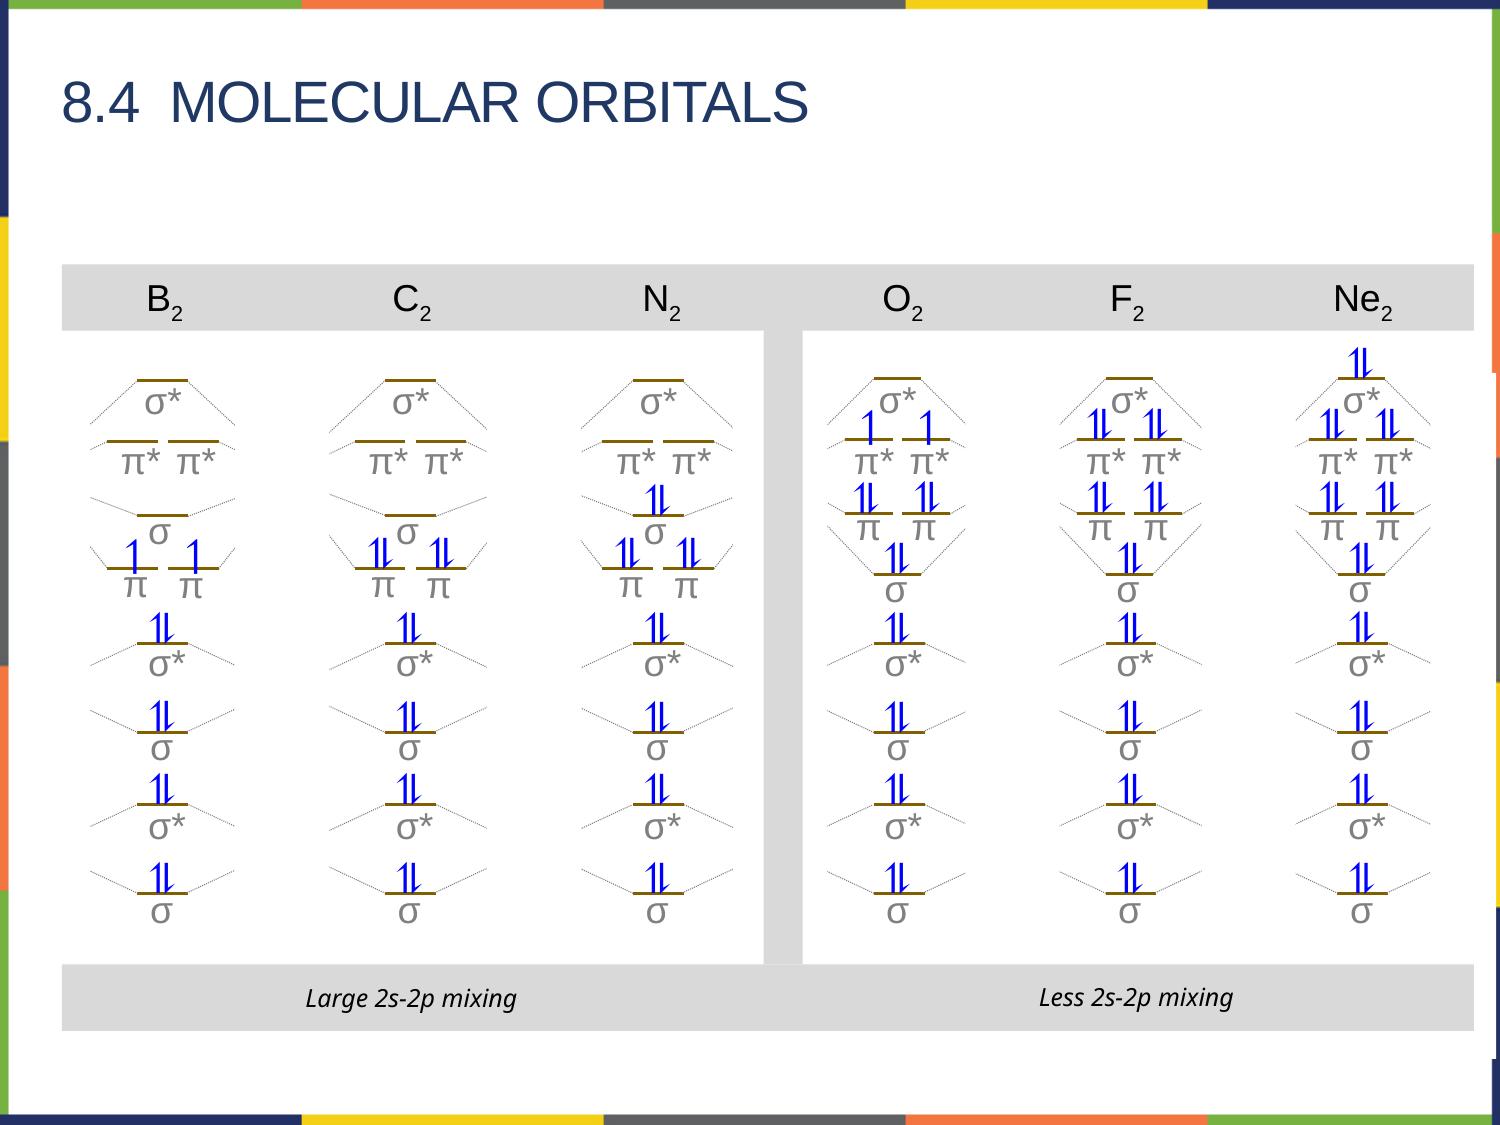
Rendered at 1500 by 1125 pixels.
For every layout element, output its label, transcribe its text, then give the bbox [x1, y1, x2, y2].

text_box 8.4 Molecular Orbitals [47, 57, 1447, 143]
picture [0, 0, 1500, 1125]
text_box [13, 263, 1497, 1069]
